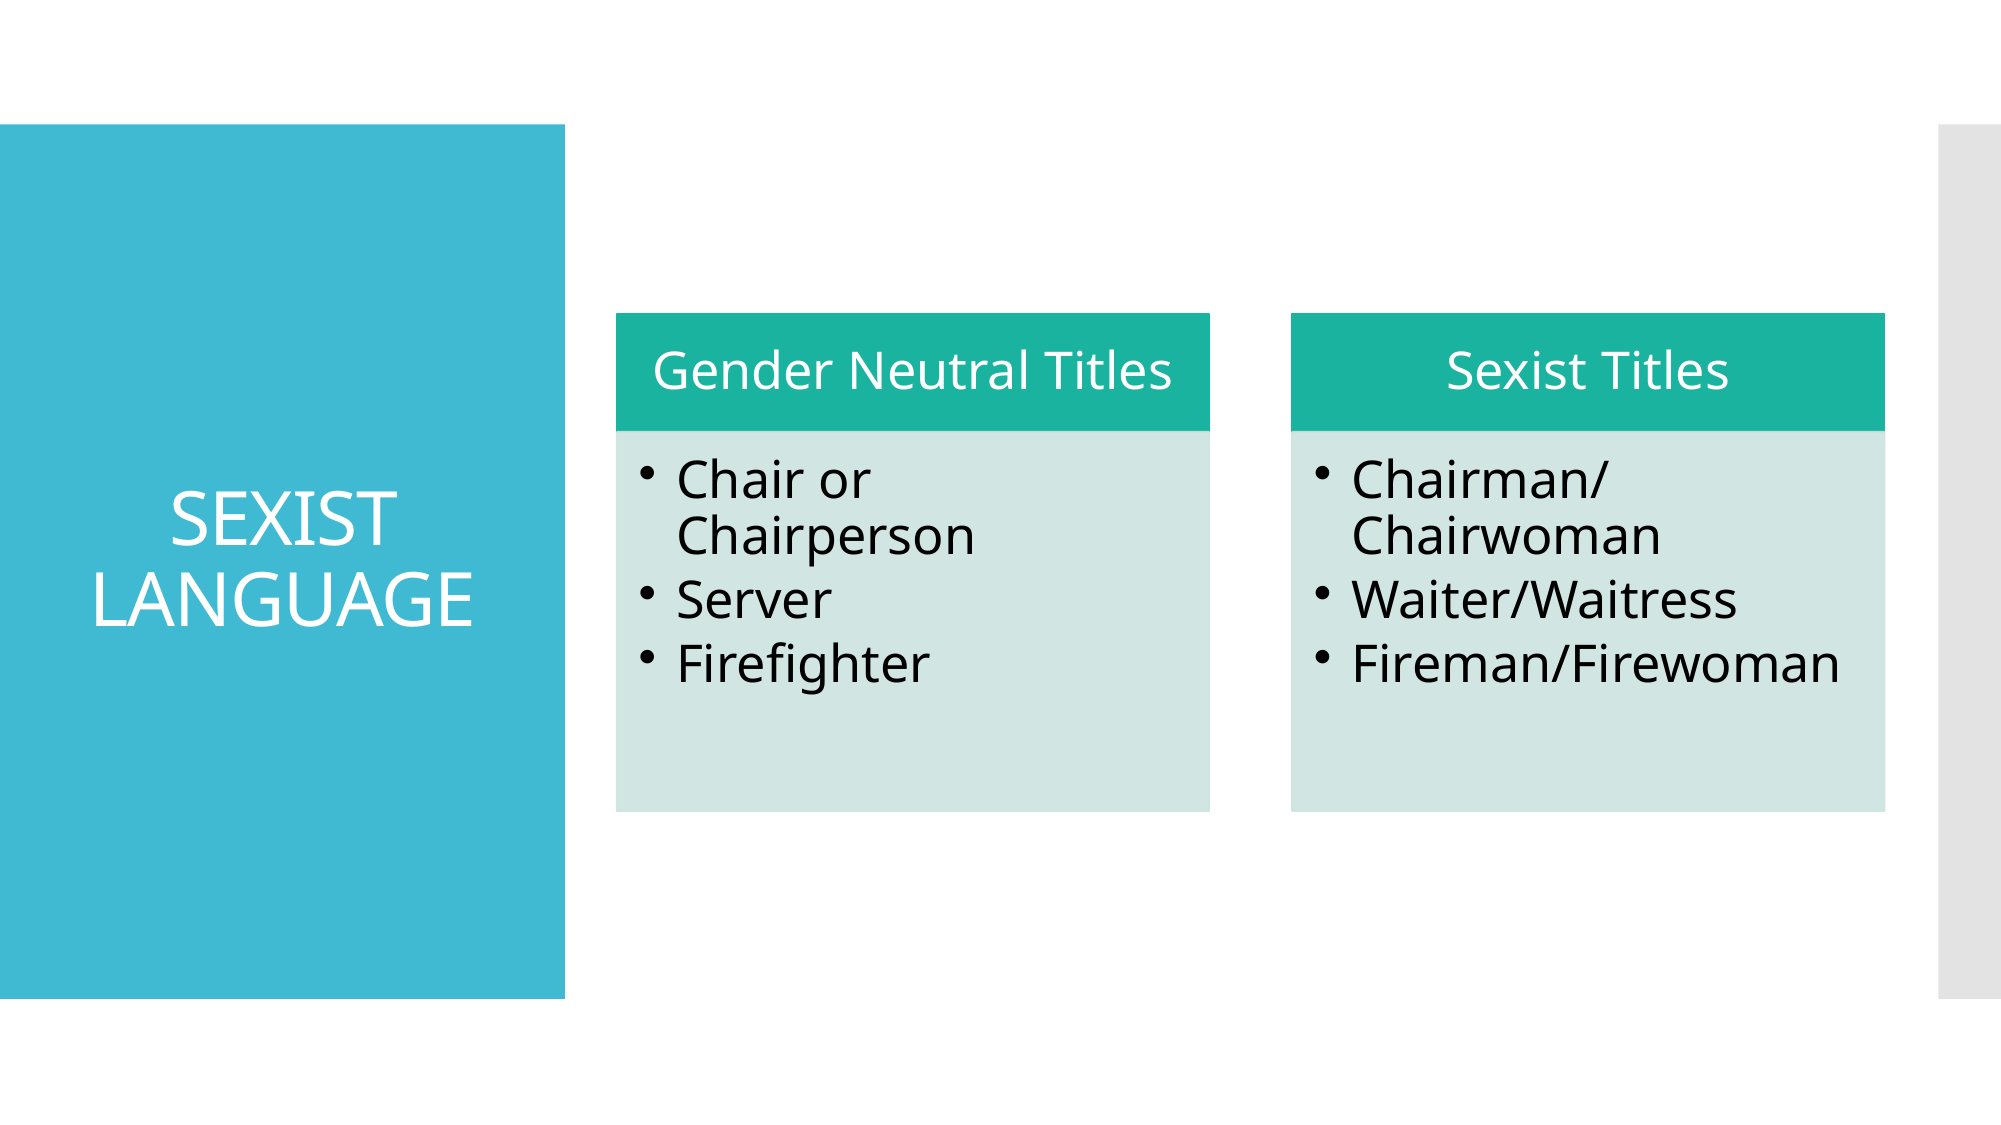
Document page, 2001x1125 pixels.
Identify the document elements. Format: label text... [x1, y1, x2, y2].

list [616, 145, 1885, 980]
title SEXIST LANGUAGE [41, 184, 525, 940]
